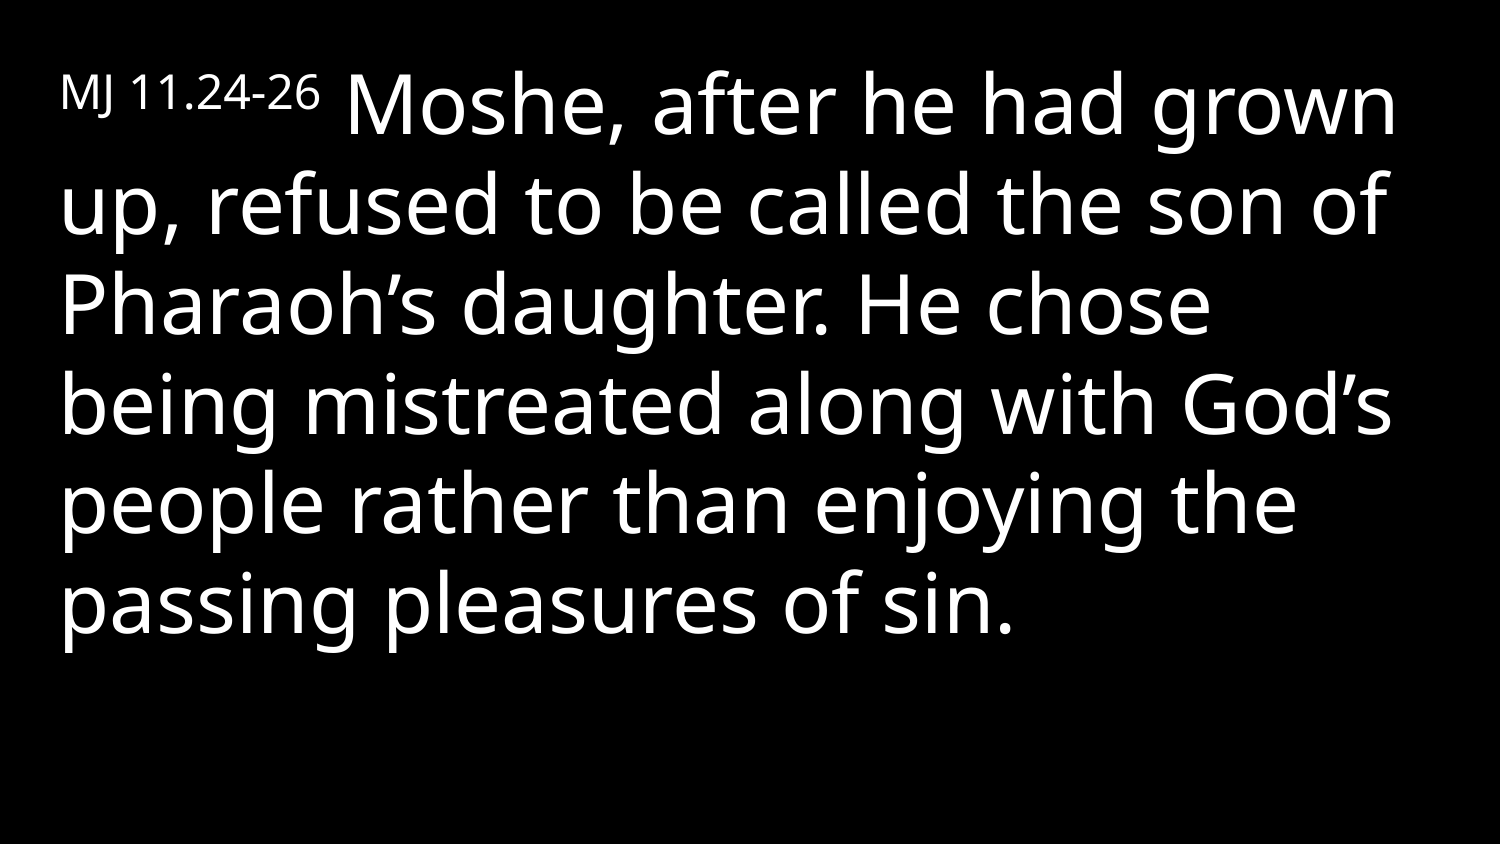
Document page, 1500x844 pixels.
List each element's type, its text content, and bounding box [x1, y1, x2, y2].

list MJ 11.24-26 Moshe, after he had grown up, refused to be called the son of Pharaoh’s daughter. He chose being mistreated along with God’s people rather than enjoying the passing pleasures of sin. [50, 46, 1425, 810]
